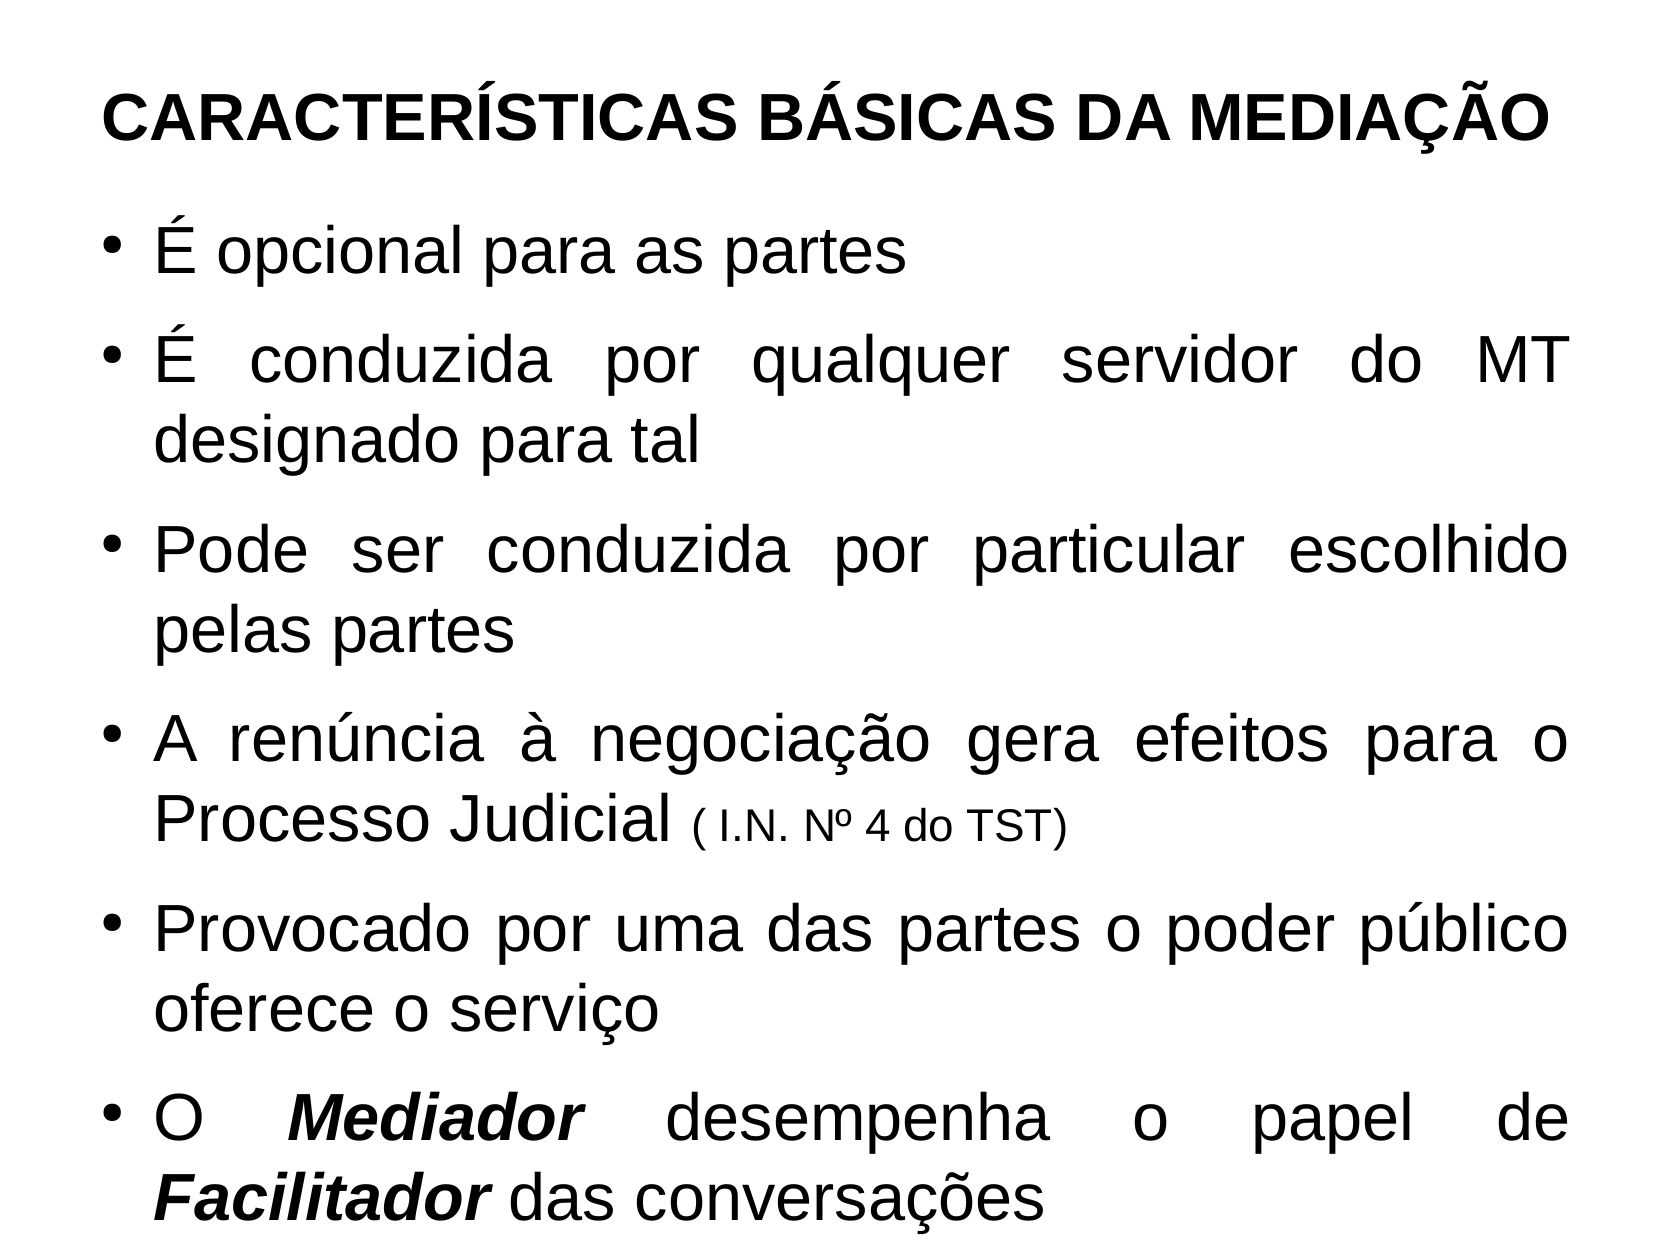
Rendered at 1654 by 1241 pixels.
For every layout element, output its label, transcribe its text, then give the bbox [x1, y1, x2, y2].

list É opcional para as partes É conduzida por qualquer servidor do MT designado para tal Pode ser conduzida por particular escolhido pelas partes A renúncia à negociação gera efeitos para o Processo Judicial ( I.N. Nº 4 do TST) Provocado por uma das partes o poder público oferece o serviço O Mediador desempenha o papel de Facilitador das conversações [82, 206, 1571, 1177]
title CARACTERÍSTICAS BÁSICAS DA MEDIAÇÃO [82, 49, 1571, 178]
